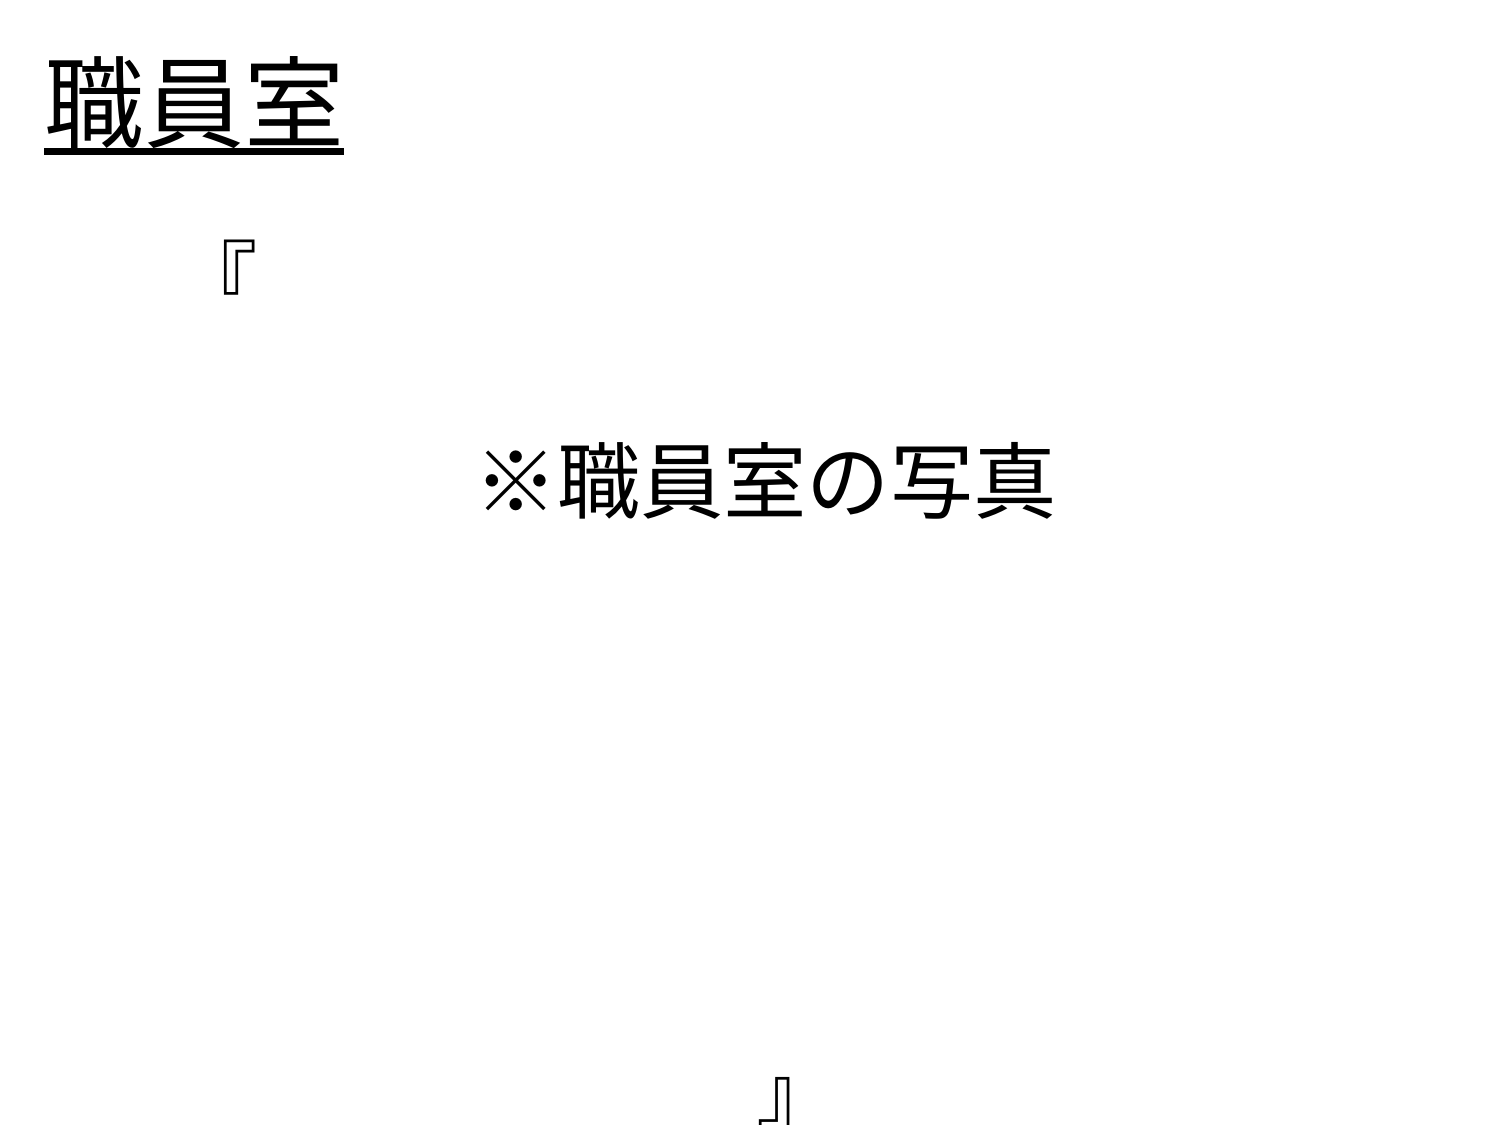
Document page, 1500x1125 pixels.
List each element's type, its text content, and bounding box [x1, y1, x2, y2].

text_box 『 ※職員室の写真 』 [159, 220, 1353, 1125]
text_box 職員室 [29, 35, 1412, 166]
